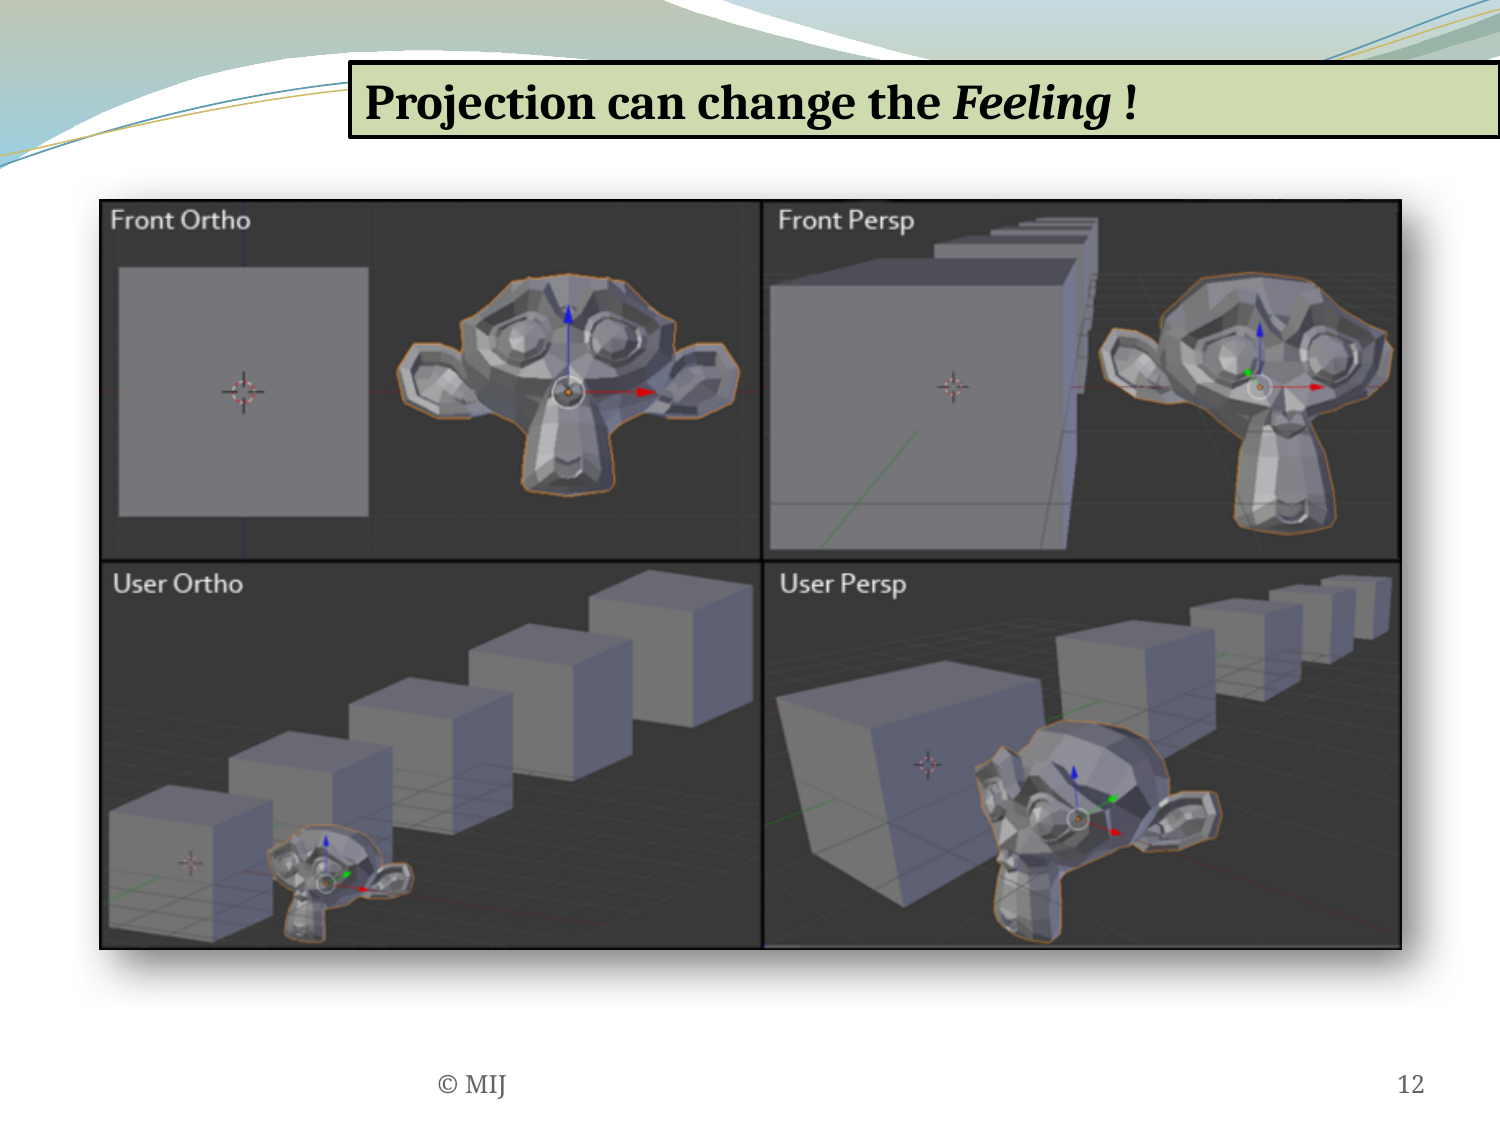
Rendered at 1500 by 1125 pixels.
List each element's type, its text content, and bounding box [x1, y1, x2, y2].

footer © MIJ [437, 1042, 988, 1103]
text_box Projection can change the Feeling ! [350, 62, 1500, 138]
picture [99, 199, 1402, 951]
slide_number 12 [1299, 1042, 1425, 1103]
